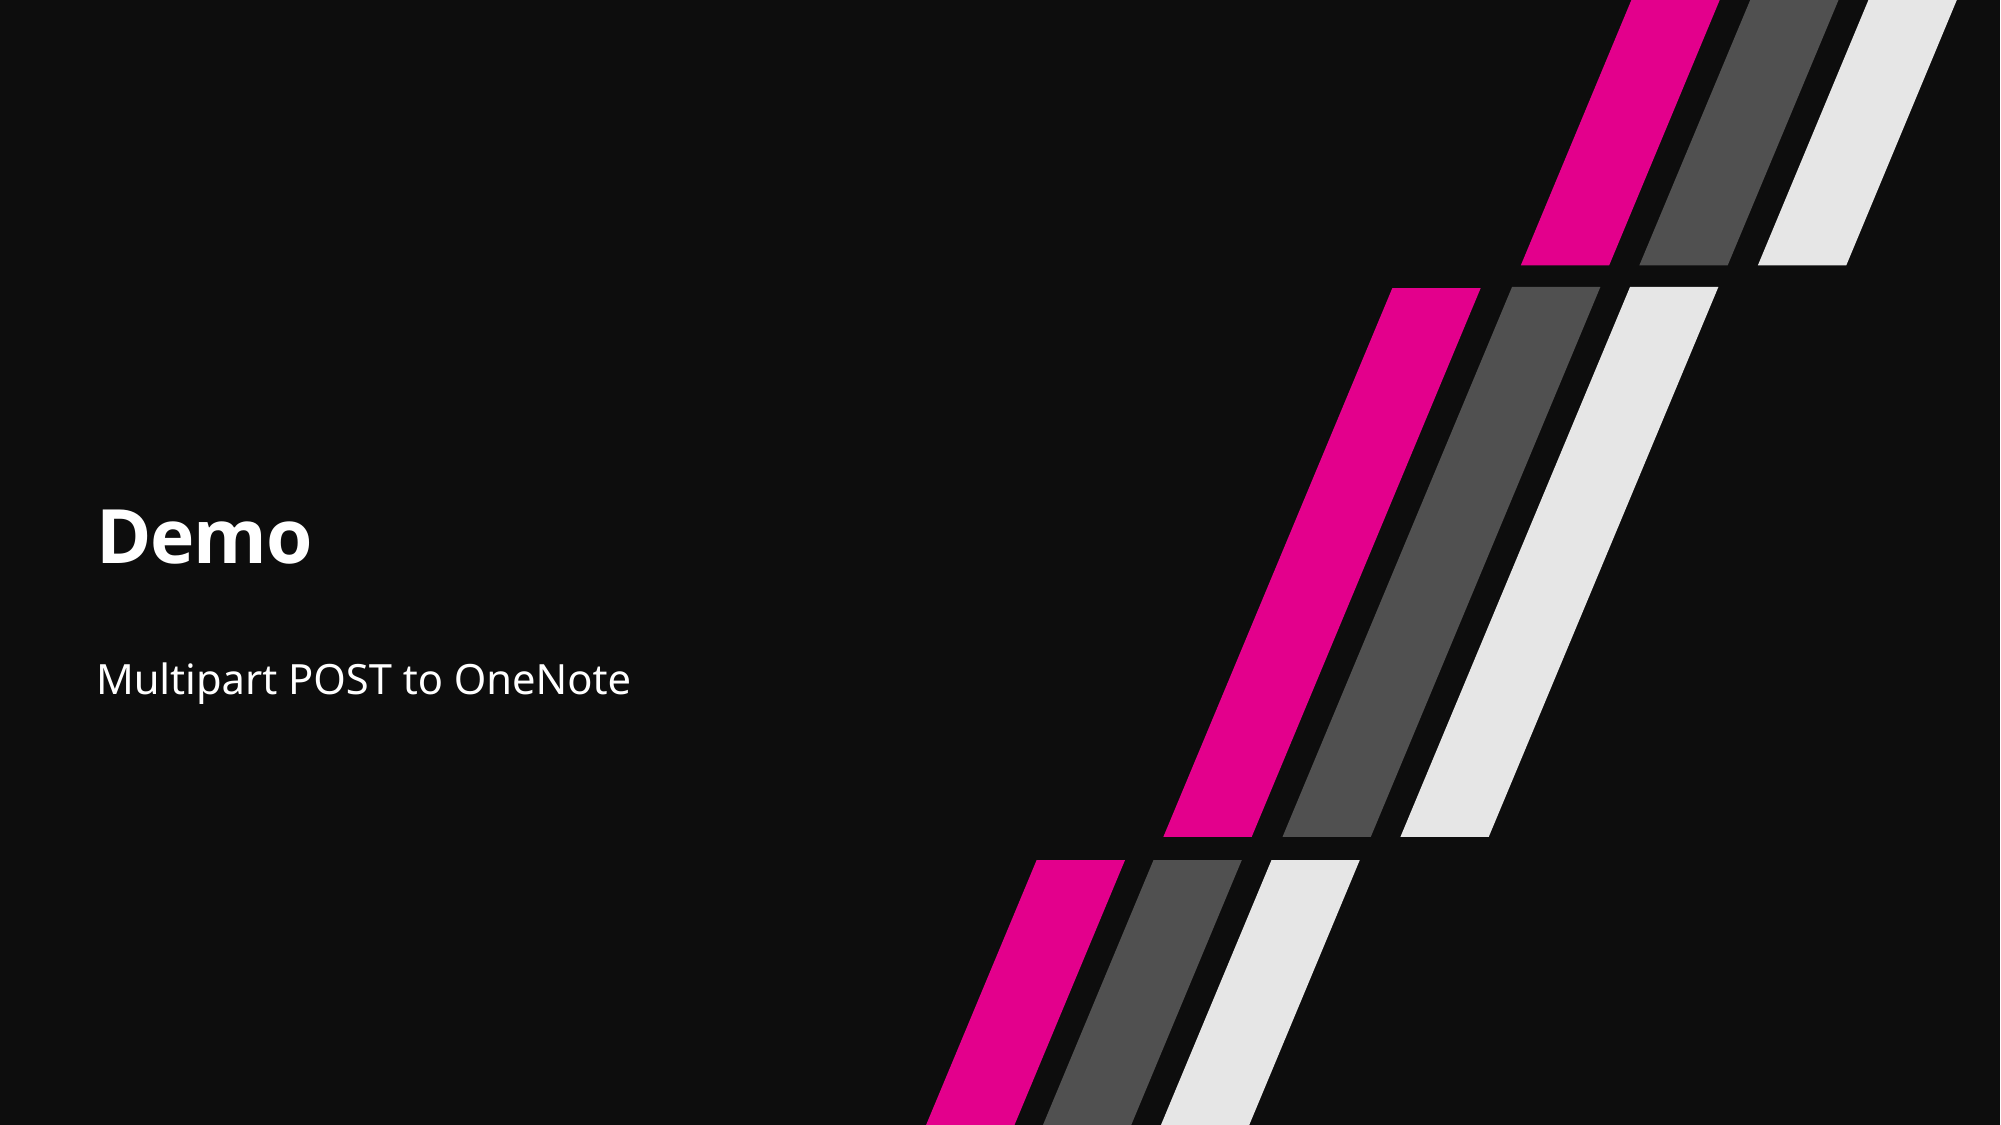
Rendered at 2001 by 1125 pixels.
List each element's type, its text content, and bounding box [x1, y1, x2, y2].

list Multipart POST to OneNote [96, 652, 1596, 703]
title Demo [96, 497, 1596, 580]
